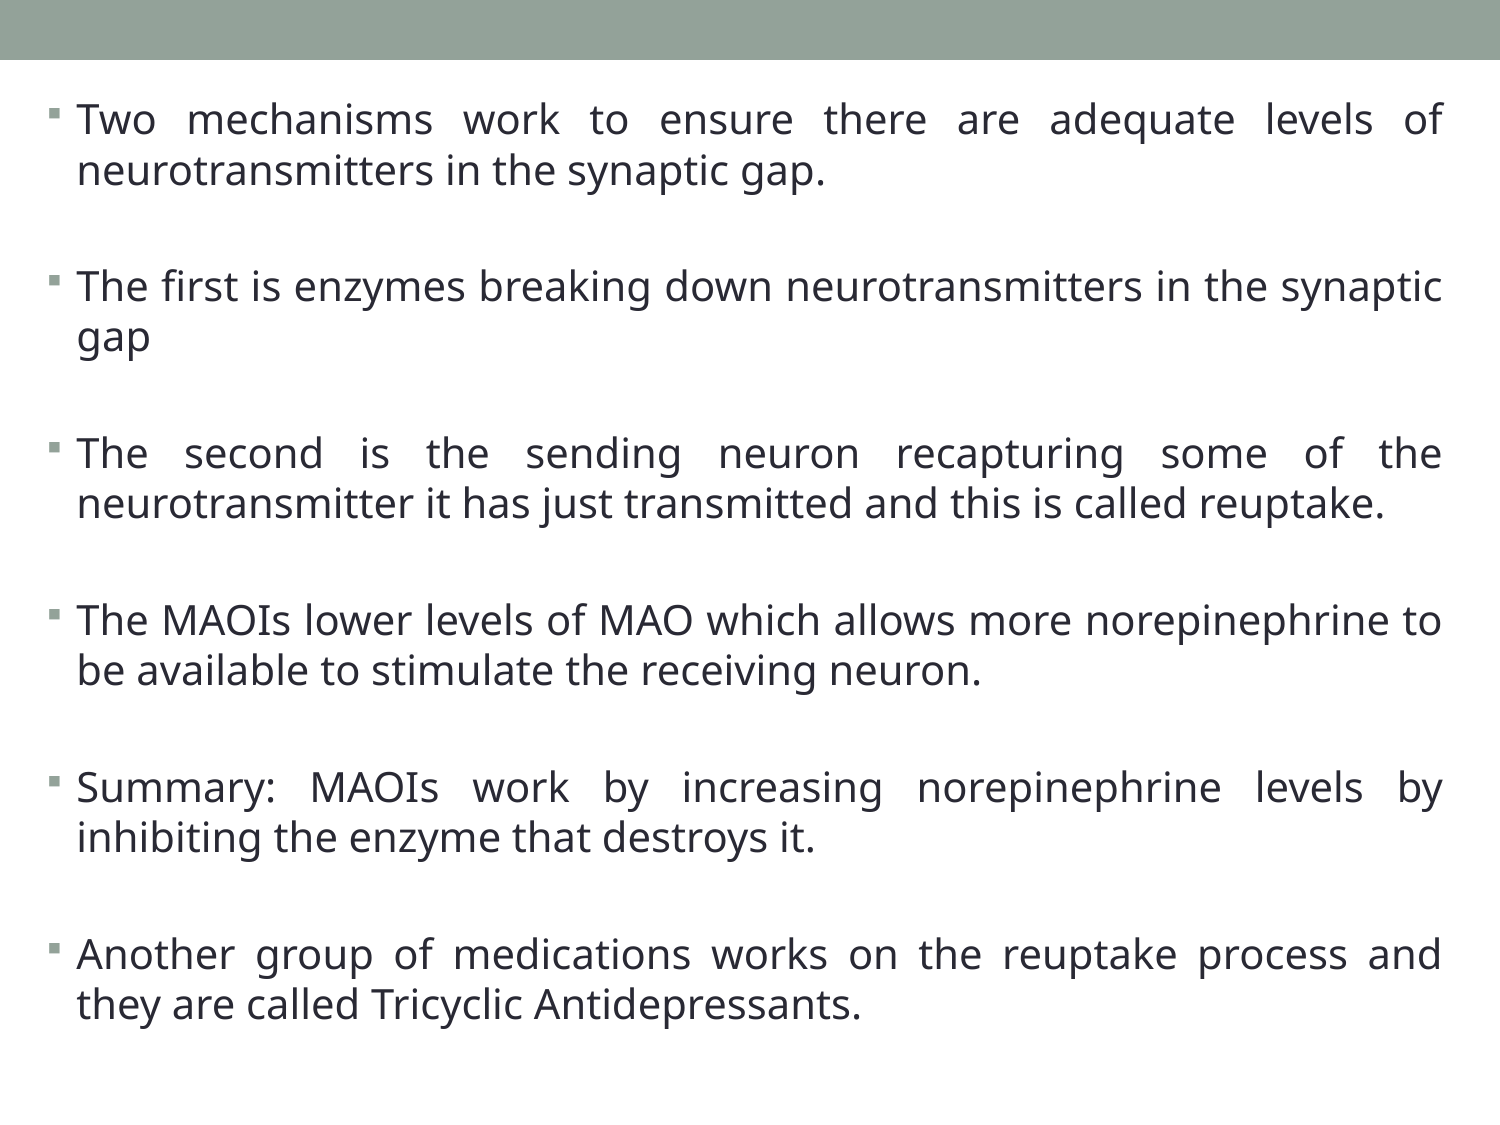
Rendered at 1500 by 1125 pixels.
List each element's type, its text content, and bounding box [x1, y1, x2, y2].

list Two mechanisms work to ensure there are adequate levels of neurotransmitters in the synaptic gap. The first is enzymes breaking down neurotransmitters in the synaptic gap The second is the sending neuron recapturing some of the neurotransmitter it has just transmitted and this is called reuptake. The MAOIs lower levels of MAO which allows more norepinephrine to be available to stimulate the receiving neuron. Summary: MAOIs work by increasing norepinephrine levels by inhibiting the enzyme that destroys it. Another group of medications works on the reuptake process and they are called Tricyclic Antidepressants. [31, 85, 1459, 1099]
